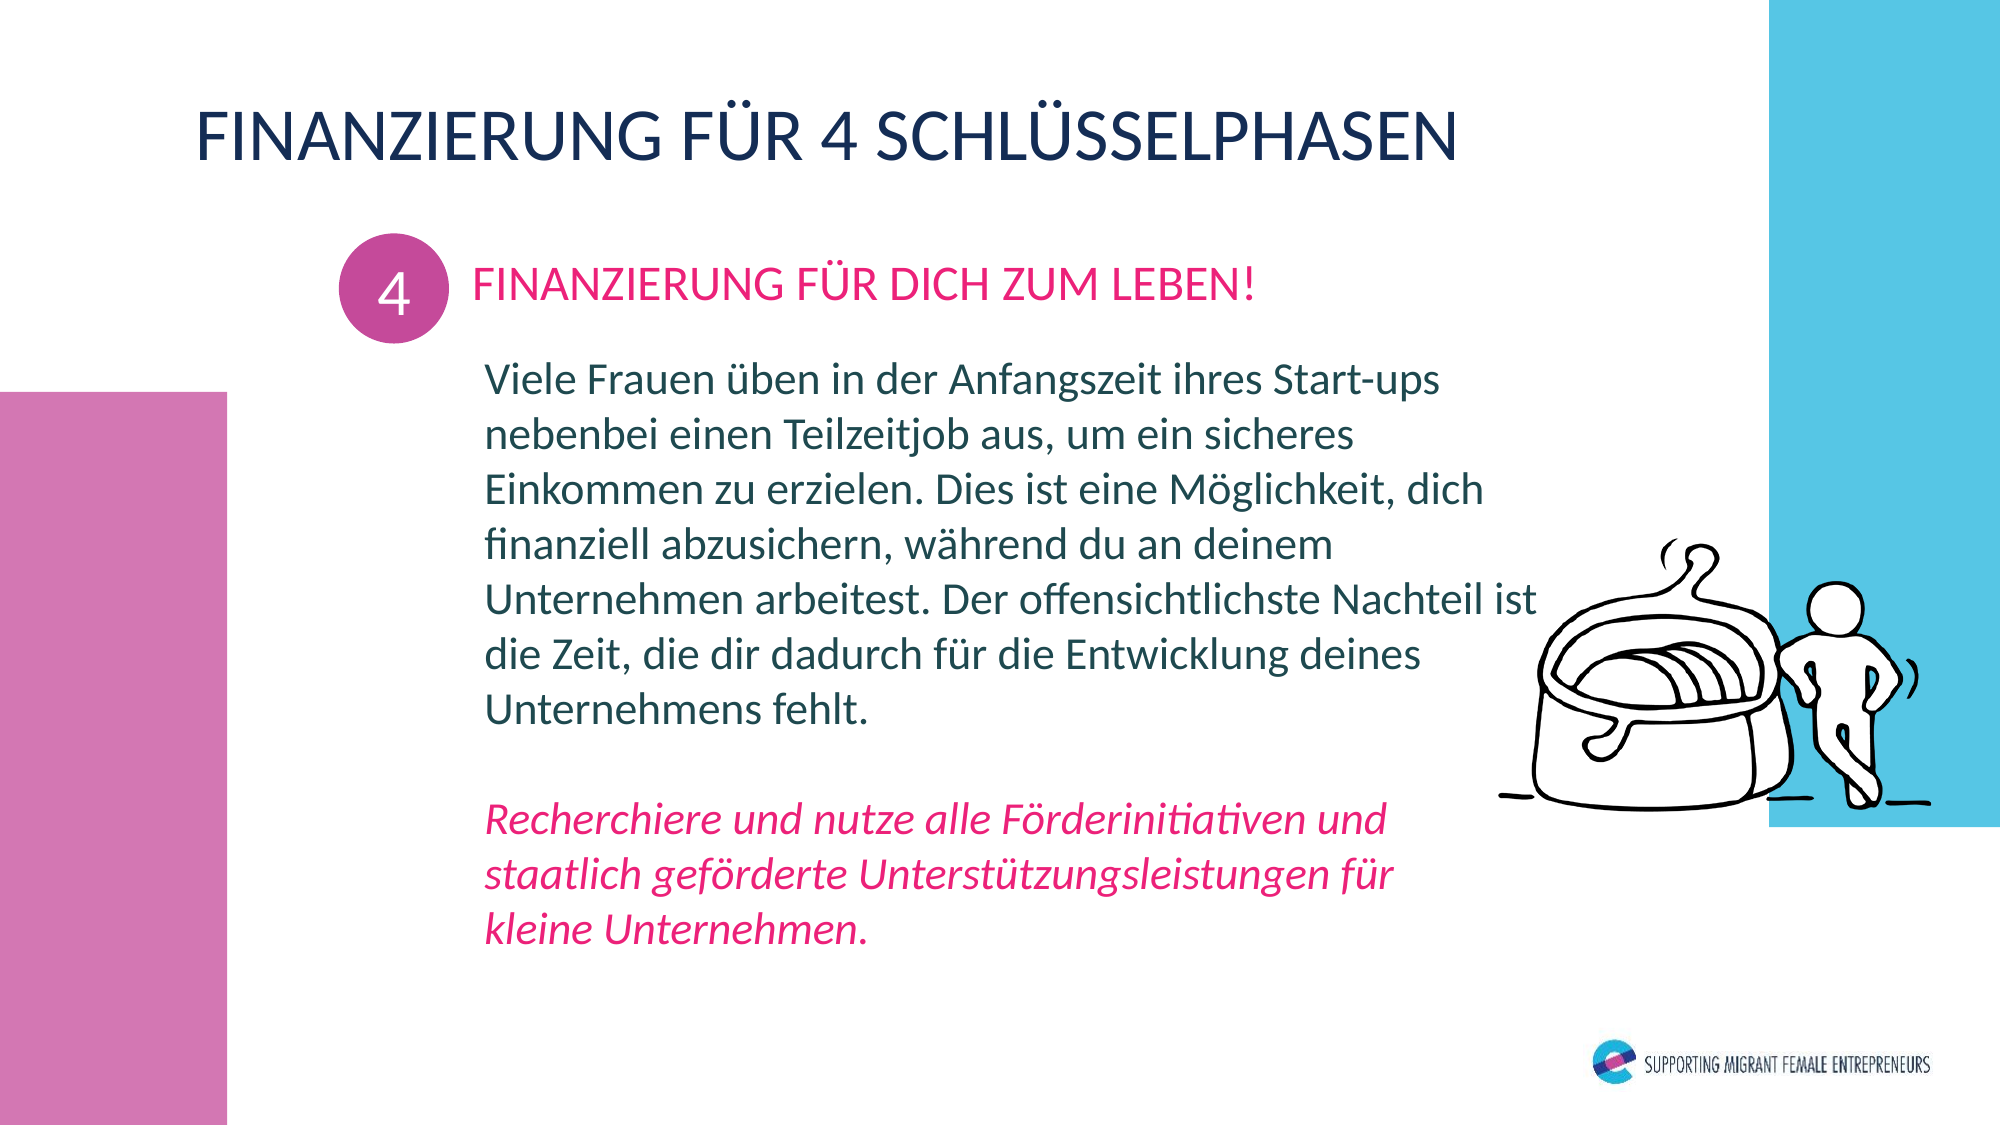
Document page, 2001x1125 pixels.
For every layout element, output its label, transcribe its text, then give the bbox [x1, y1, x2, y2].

picture [1467, 521, 1972, 851]
picture [1583, 1012, 1636, 1092]
text_box [1768, 0, 2000, 828]
text_box FINANZIERUNG FÜR 4 SCHLÜSSELPHASEN [180, 88, 1769, 274]
text_box Viele Frauen üben in der Anfangszeit ihres Start-ups nebenbei einen Teilzeitjob aus, um ein sicheres Einkommen zu erzielen. Dies ist eine Möglichkeit, dich finanziell abzusichern, während du an deinem Unternehmen arbeitest. Der offensichtlichste Nachteil ist die Zeit, die dir dadurch für die Entwicklung deines Unternehmens fehlt. Recherchiere und nutze alle Förderinitiativen und staatlich geförderte Unterstützungsleistungen für kleine Unternehmen. [469, 341, 1559, 962]
text_box [0, 391, 228, 1125]
text_box FINANZIERUNG FÜR DICH ZUM LEBEN! [457, 274, 1714, 438]
text_box 4 [337, 274, 451, 345]
picture [1644, 1051, 1954, 1076]
